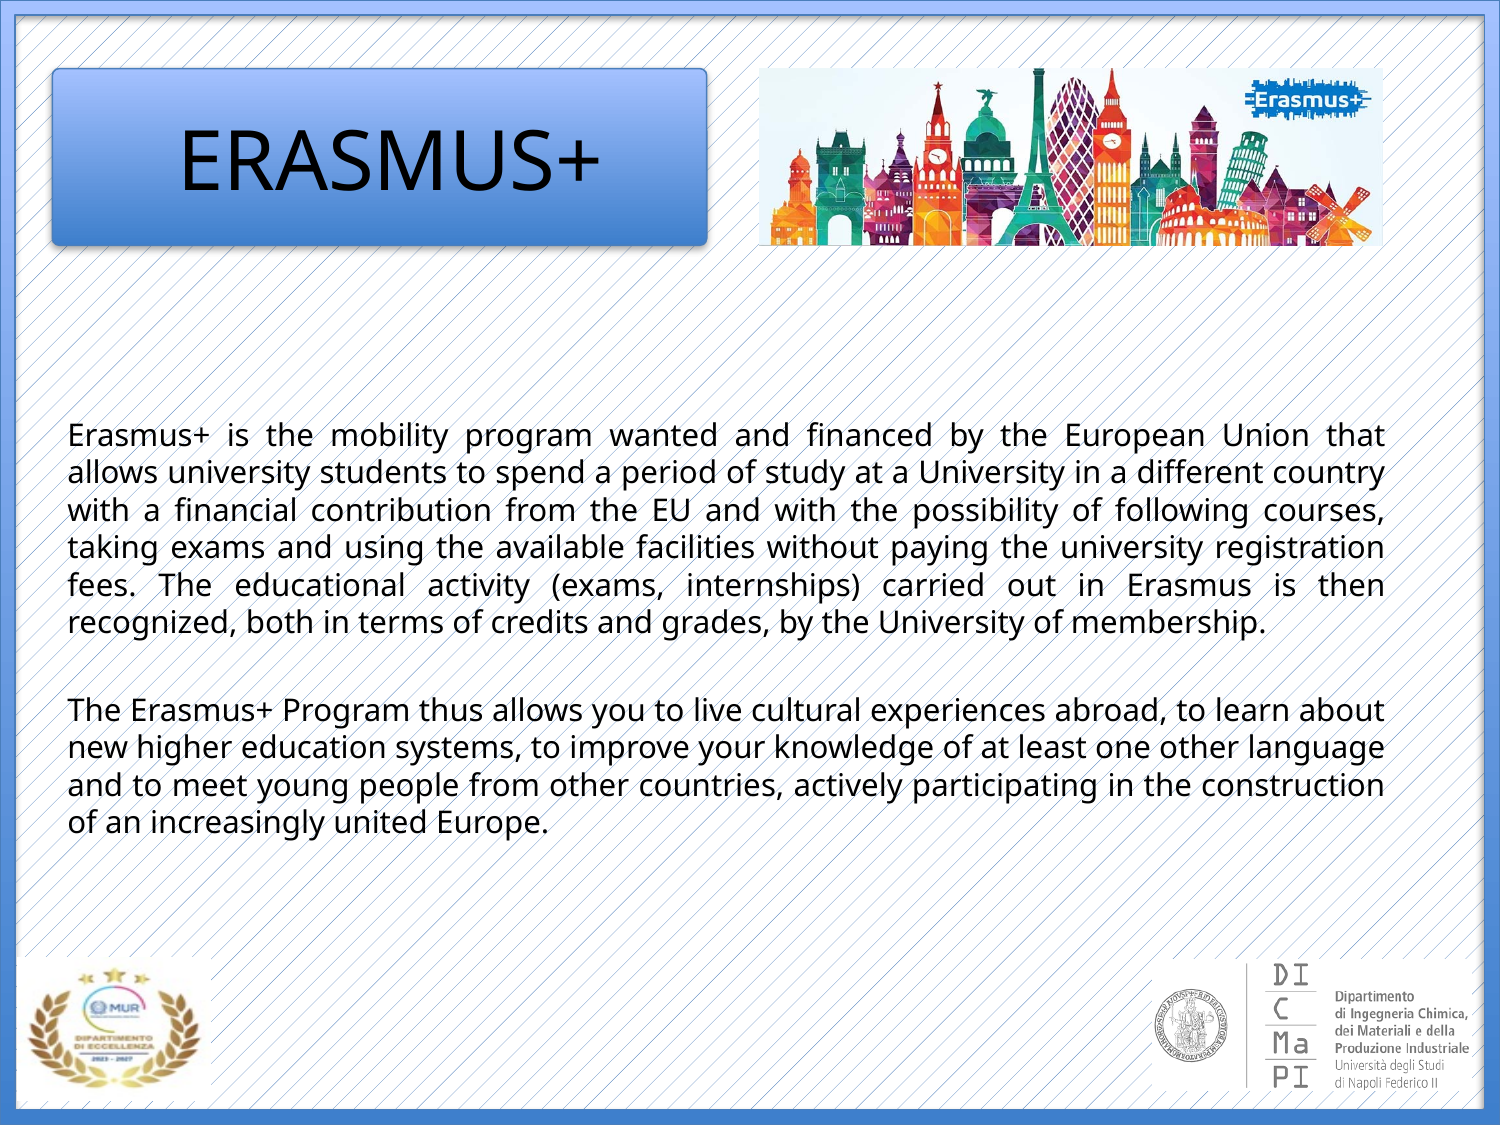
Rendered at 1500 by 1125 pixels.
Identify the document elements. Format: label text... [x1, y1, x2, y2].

text_box [0, 0, 1500, 1125]
picture [758, 68, 1384, 246]
text_box ERASMUS+ [51, 67, 708, 247]
picture [17, 957, 211, 1101]
list Erasmus+ is the mobility program wanted and financed by the European Union that allows university students to spend a period of study at a University in a different country with a financial contribution from the EU and with the possibility of following courses, taking exams and using the available facilities without paying the university registration fees. The educational activity (exams, internships) carried out in Erasmus is then recognized, both in terms of credits and grades, by the University of membership. The Erasmus+ Program thus allows you to live cultural experiences abroad, to learn about new higher education systems, to improve your knowledge of at least one other language and to meet young people from other countries, actively participating in the construction of an increasingly united Europe. [52, 276, 1403, 1019]
picture [1151, 959, 1472, 1091]
